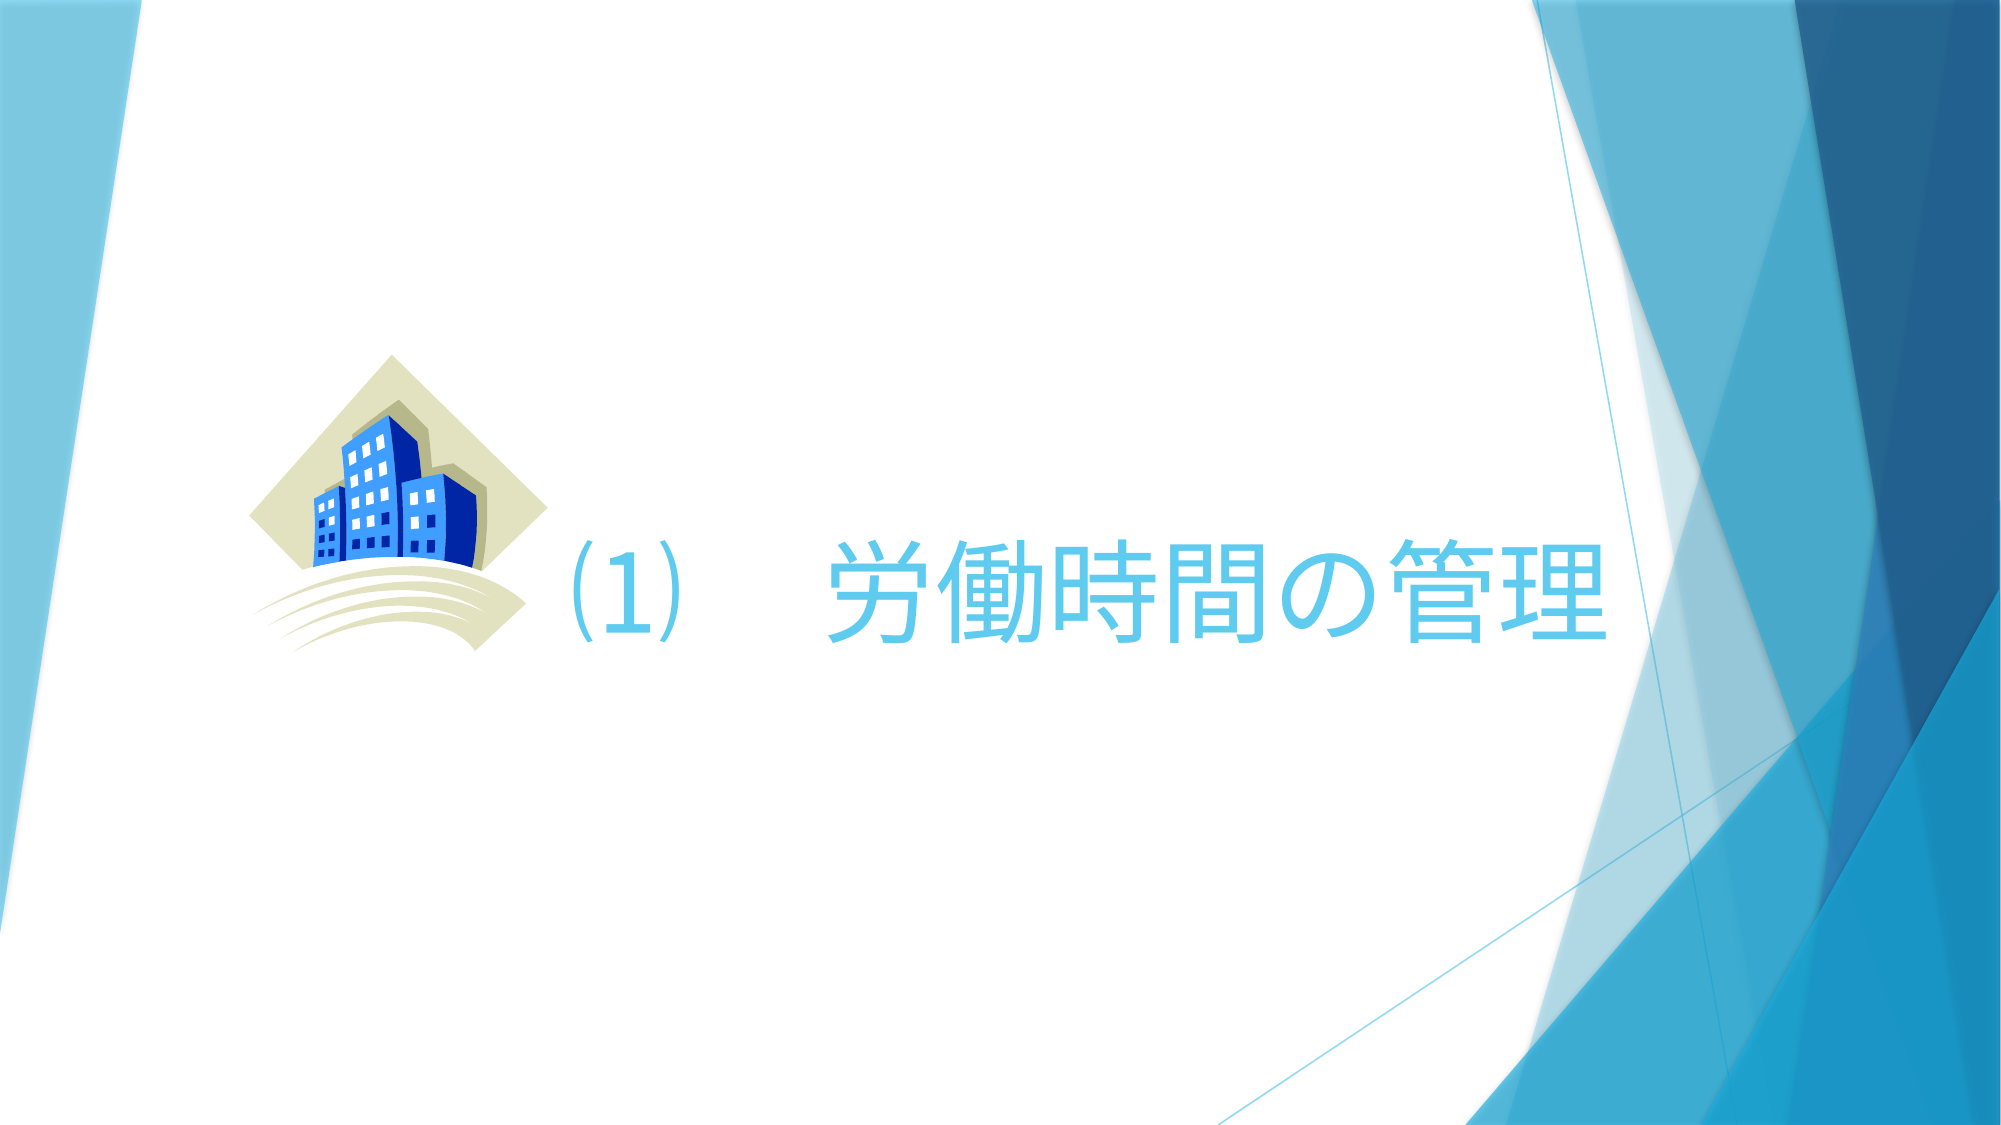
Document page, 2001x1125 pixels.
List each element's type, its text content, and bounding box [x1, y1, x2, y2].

title ⑴ 労働時間の管理 [247, 394, 1625, 665]
picture [248, 354, 549, 653]
